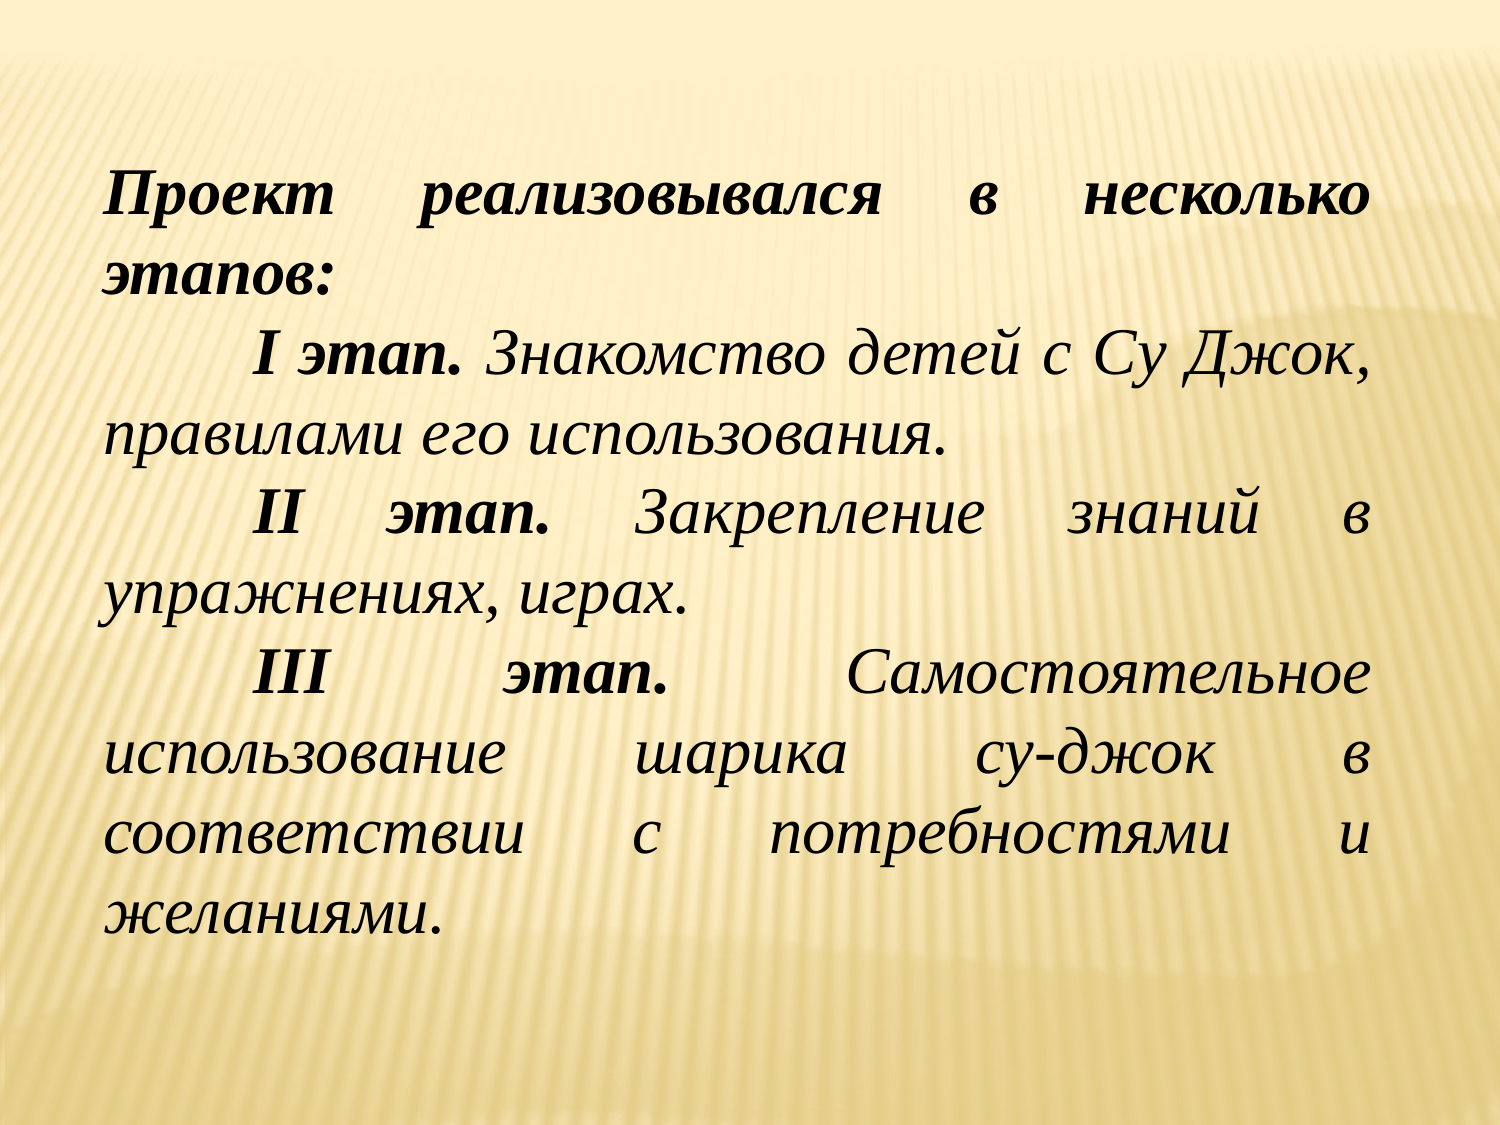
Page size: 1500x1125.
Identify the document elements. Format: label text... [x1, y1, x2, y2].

text_box Проект реализовывался в несколько этапов: I этап. Знакомство детей с Су Джок, правилами его использования. II этап. Закрепление знаний в упражнениях, играх. III этап. Самостоятельное использование шарика су-джок в соответствии с потребностями и желаниями. [88, 140, 1388, 955]
